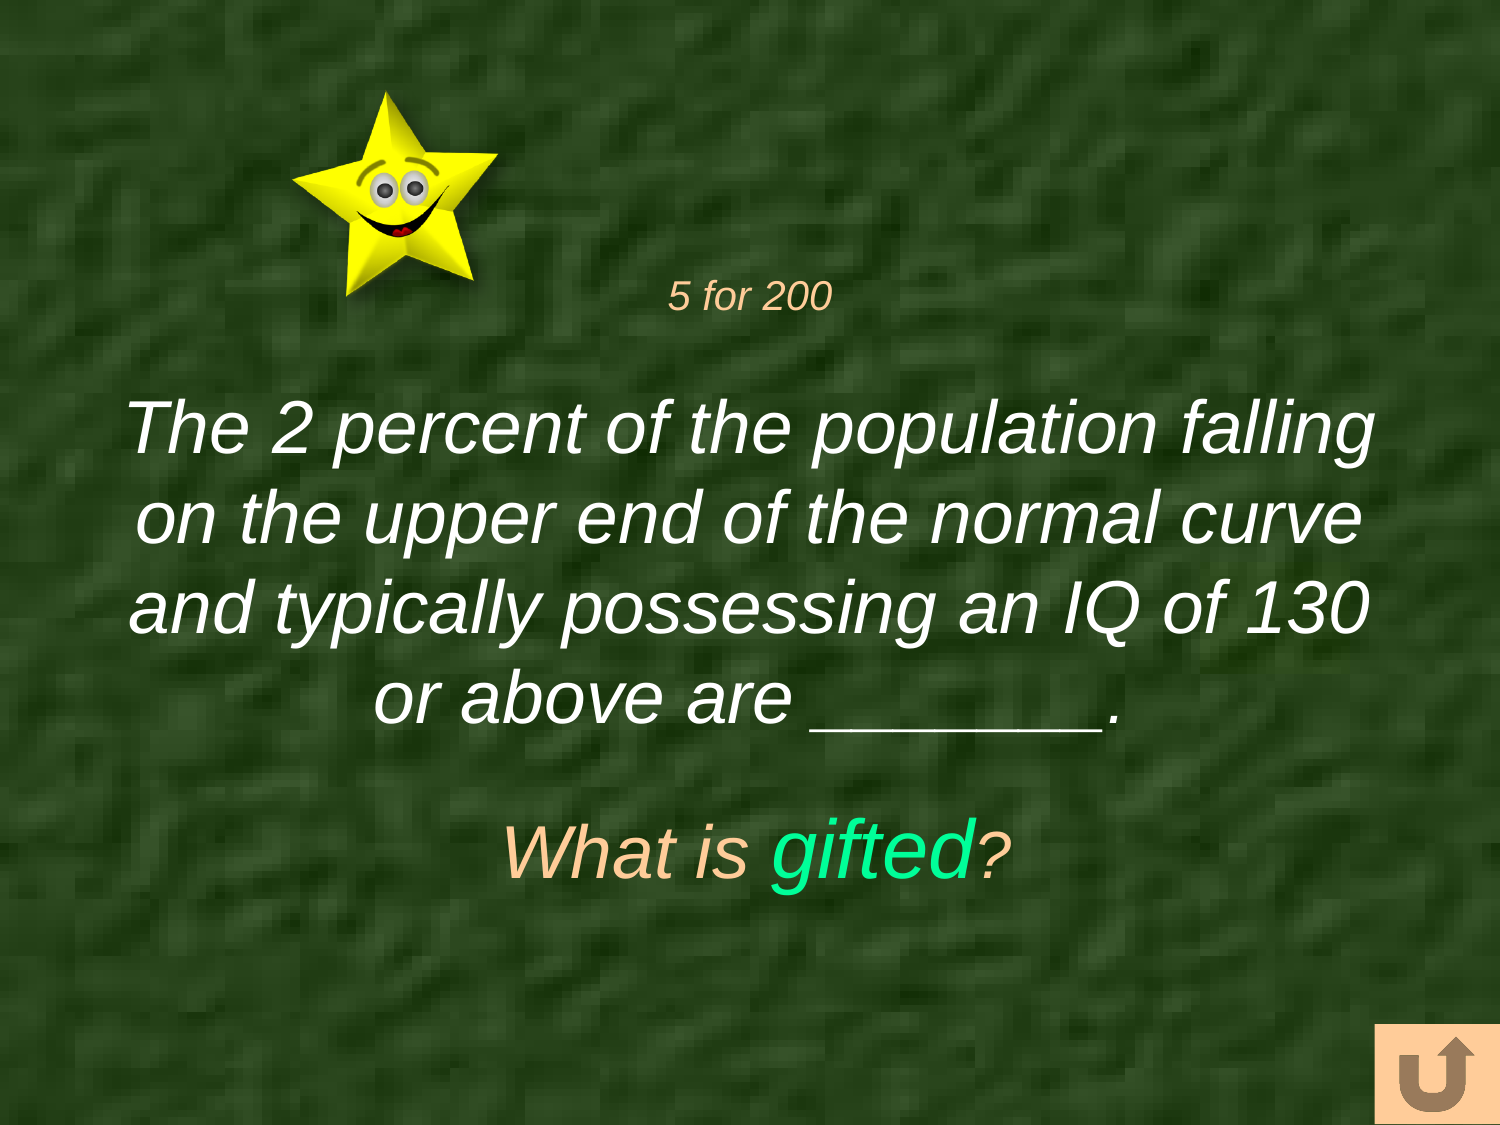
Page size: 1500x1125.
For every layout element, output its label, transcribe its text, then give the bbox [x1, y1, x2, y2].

title 5 for 200 [575, 262, 925, 325]
text_box [1374, 1024, 1500, 1125]
text_box What is gifted? [137, 787, 1375, 903]
picture [0, 0, 1500, 1125]
text_box The 2 percent of the population falling on the upper end of the normal curve and typically possessing an IQ of 130 or above are _______. [75, 371, 1425, 746]
